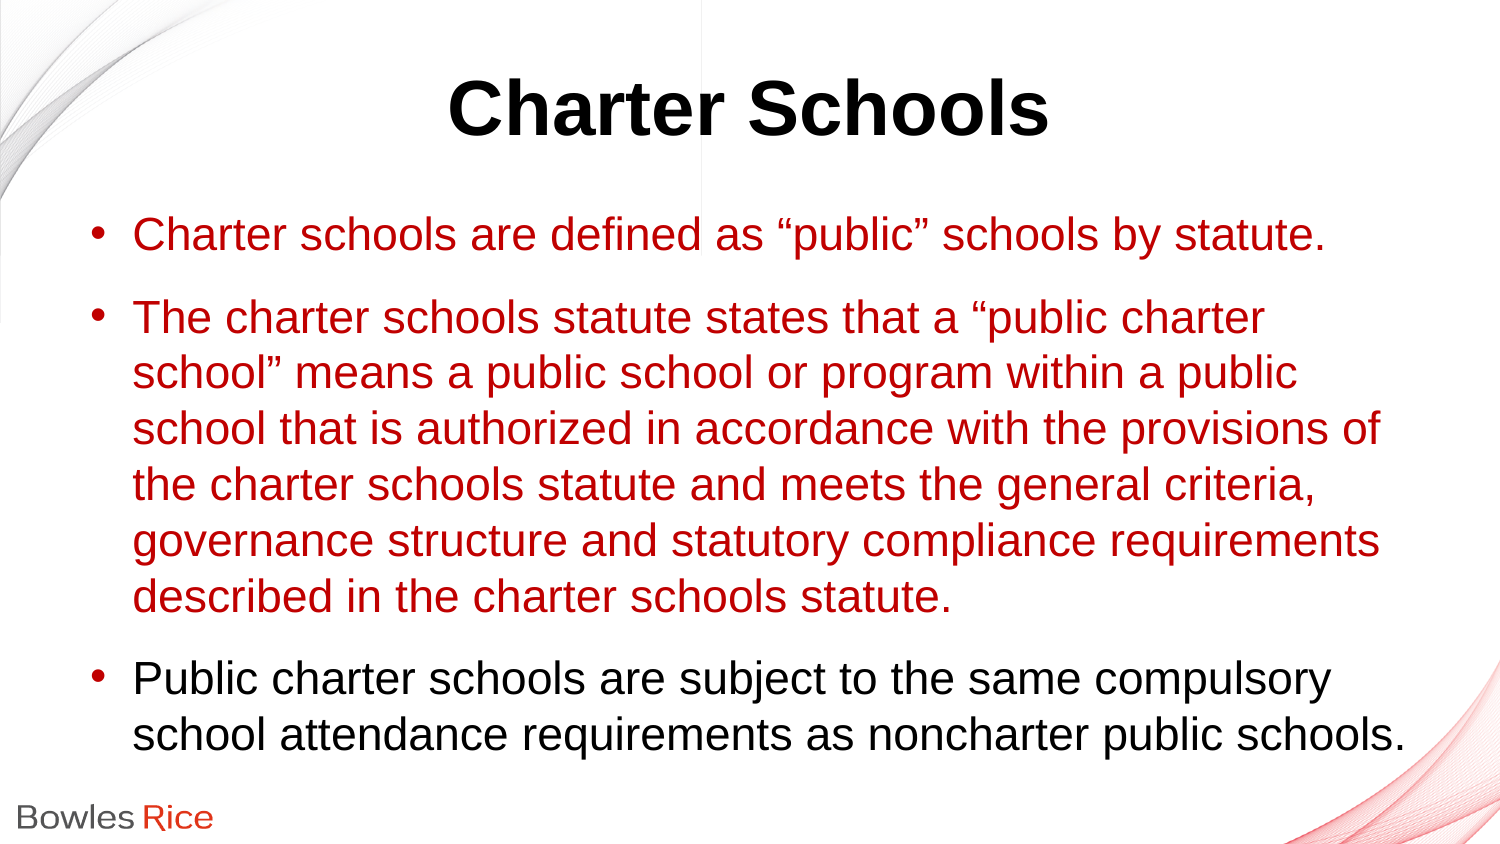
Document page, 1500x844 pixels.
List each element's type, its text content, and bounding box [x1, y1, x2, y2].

list Charter schools are defined as “public” schools by statute. The charter schools statute states that a “public charter school” means a public school or program within a public school that is authorized in accordance with the provisions of the charter schools statute and meets the general criteria, governance structure and statutory compliance requirements described in the charter schools statute. Public charter schools are subject to the same compulsory school attendance requirements as noncharter public schools. [75, 196, 1425, 788]
picture [0, 0, 1500, 844]
title Charter Schools [75, 33, 1425, 175]
